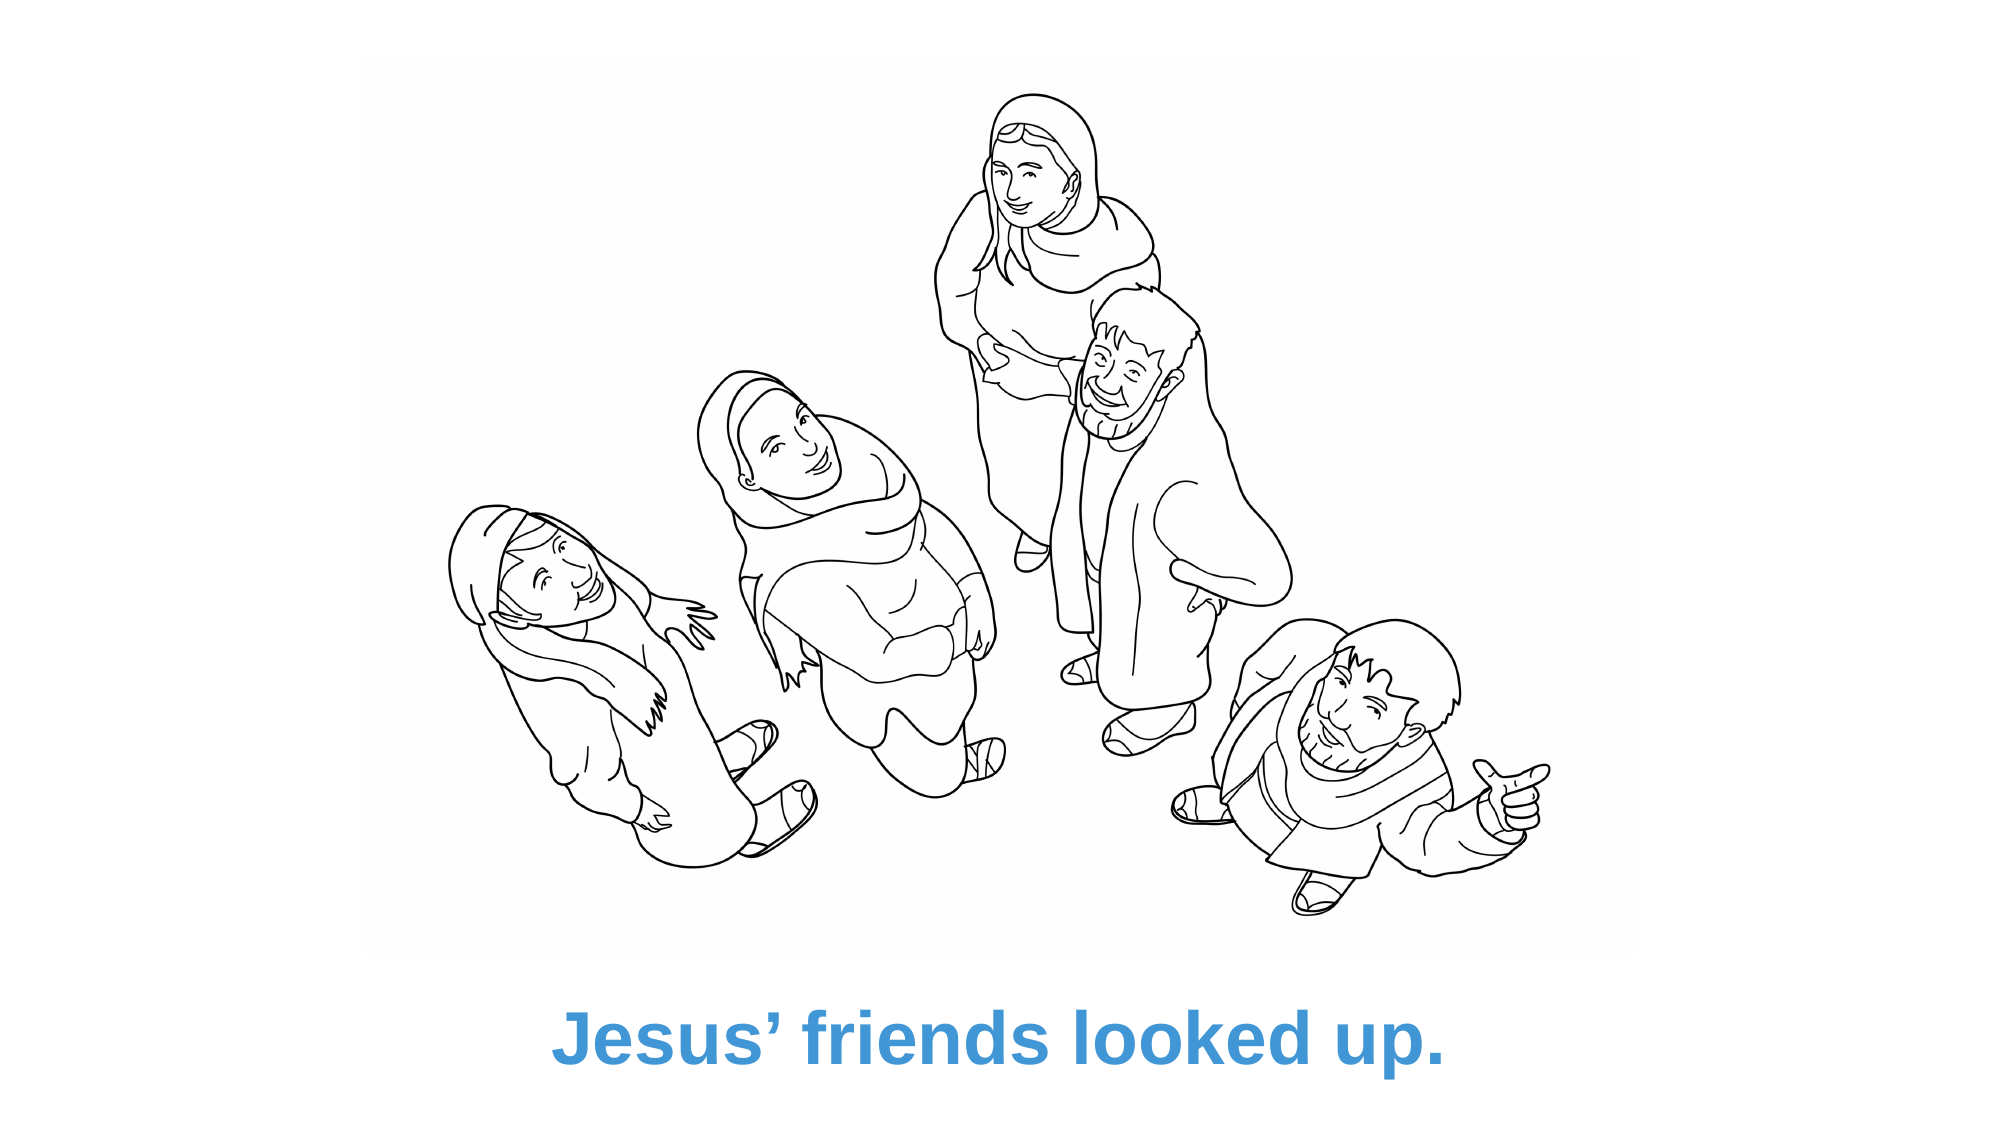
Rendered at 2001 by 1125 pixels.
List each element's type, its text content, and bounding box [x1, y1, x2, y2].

text_box Jesus’ friends looked up. [47, 982, 1951, 1087]
picture [361, 53, 1637, 956]
